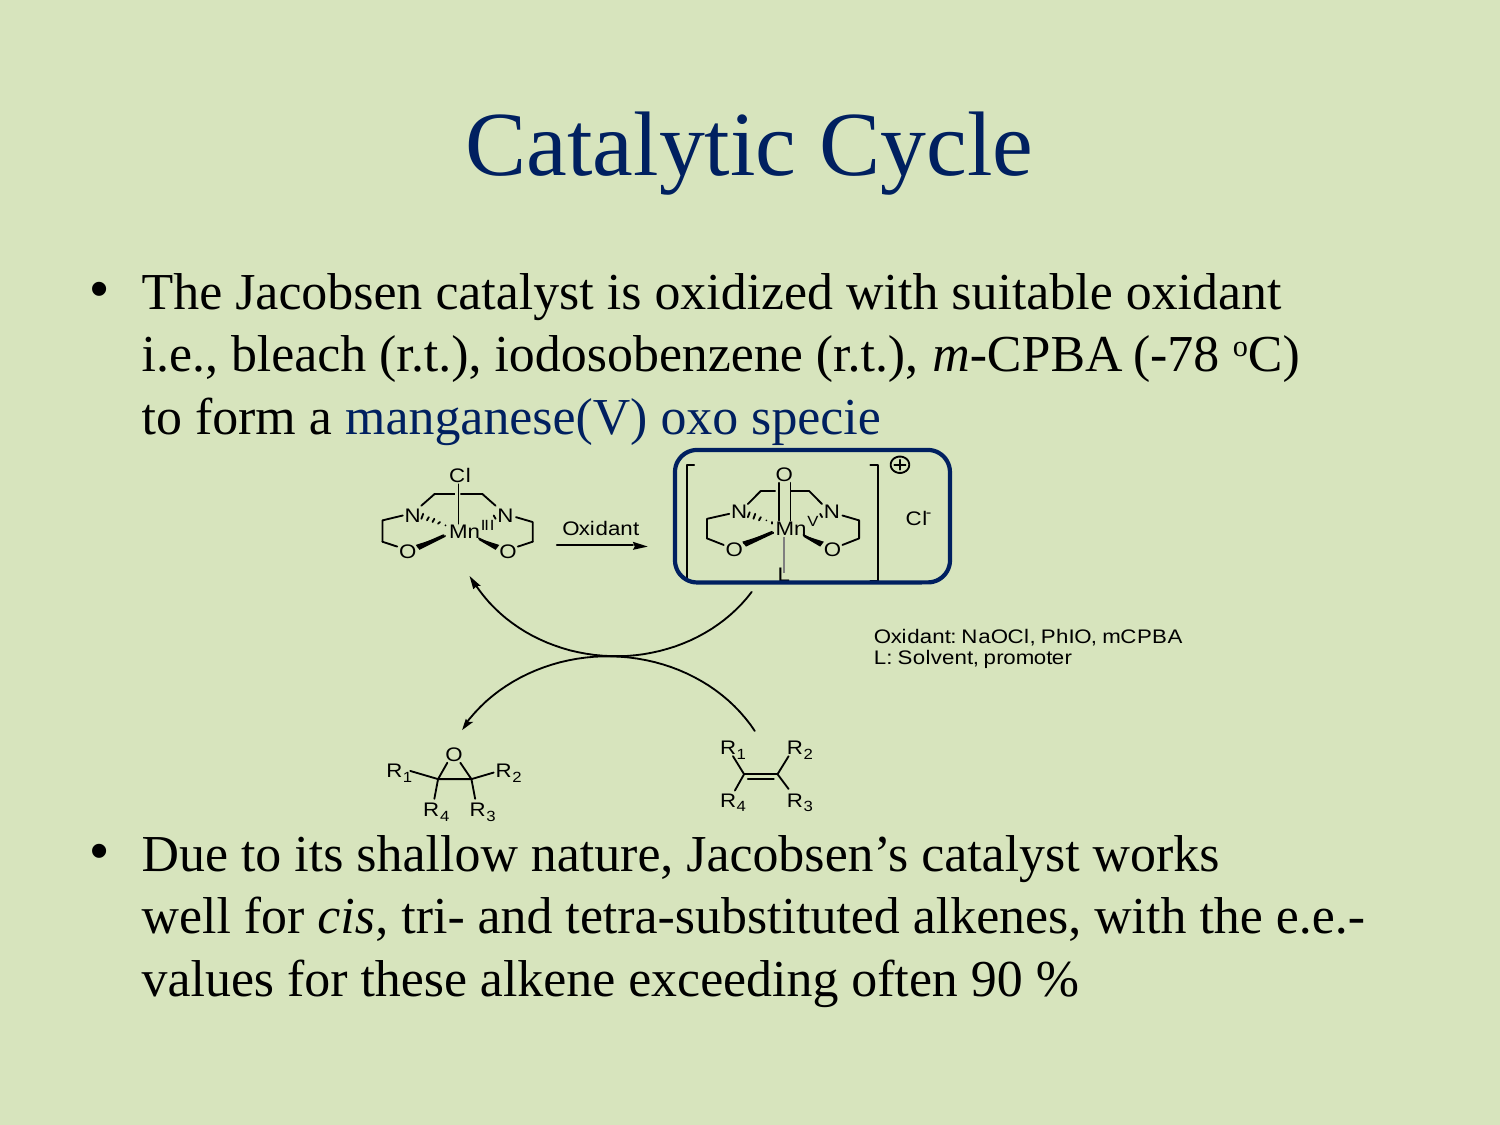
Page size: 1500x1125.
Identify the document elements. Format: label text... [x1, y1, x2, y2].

title Catalytic Cycle [75, 45, 1425, 233]
picture [374, 449, 1188, 826]
list The Jacobsen catalyst is oxidized with suitable oxidant i.e., bleach (r.t.), iodosobenzene (r.t.), m-CPBA (-78 oC) to form a manganese(V) oxo specie Due to its shallow nature, Jacobsen’s catalyst works well for cis, tri- and tetra-substituted alkenes, with the e.e.-values for these alkene exceeding often 90 % [75, 249, 1425, 1025]
